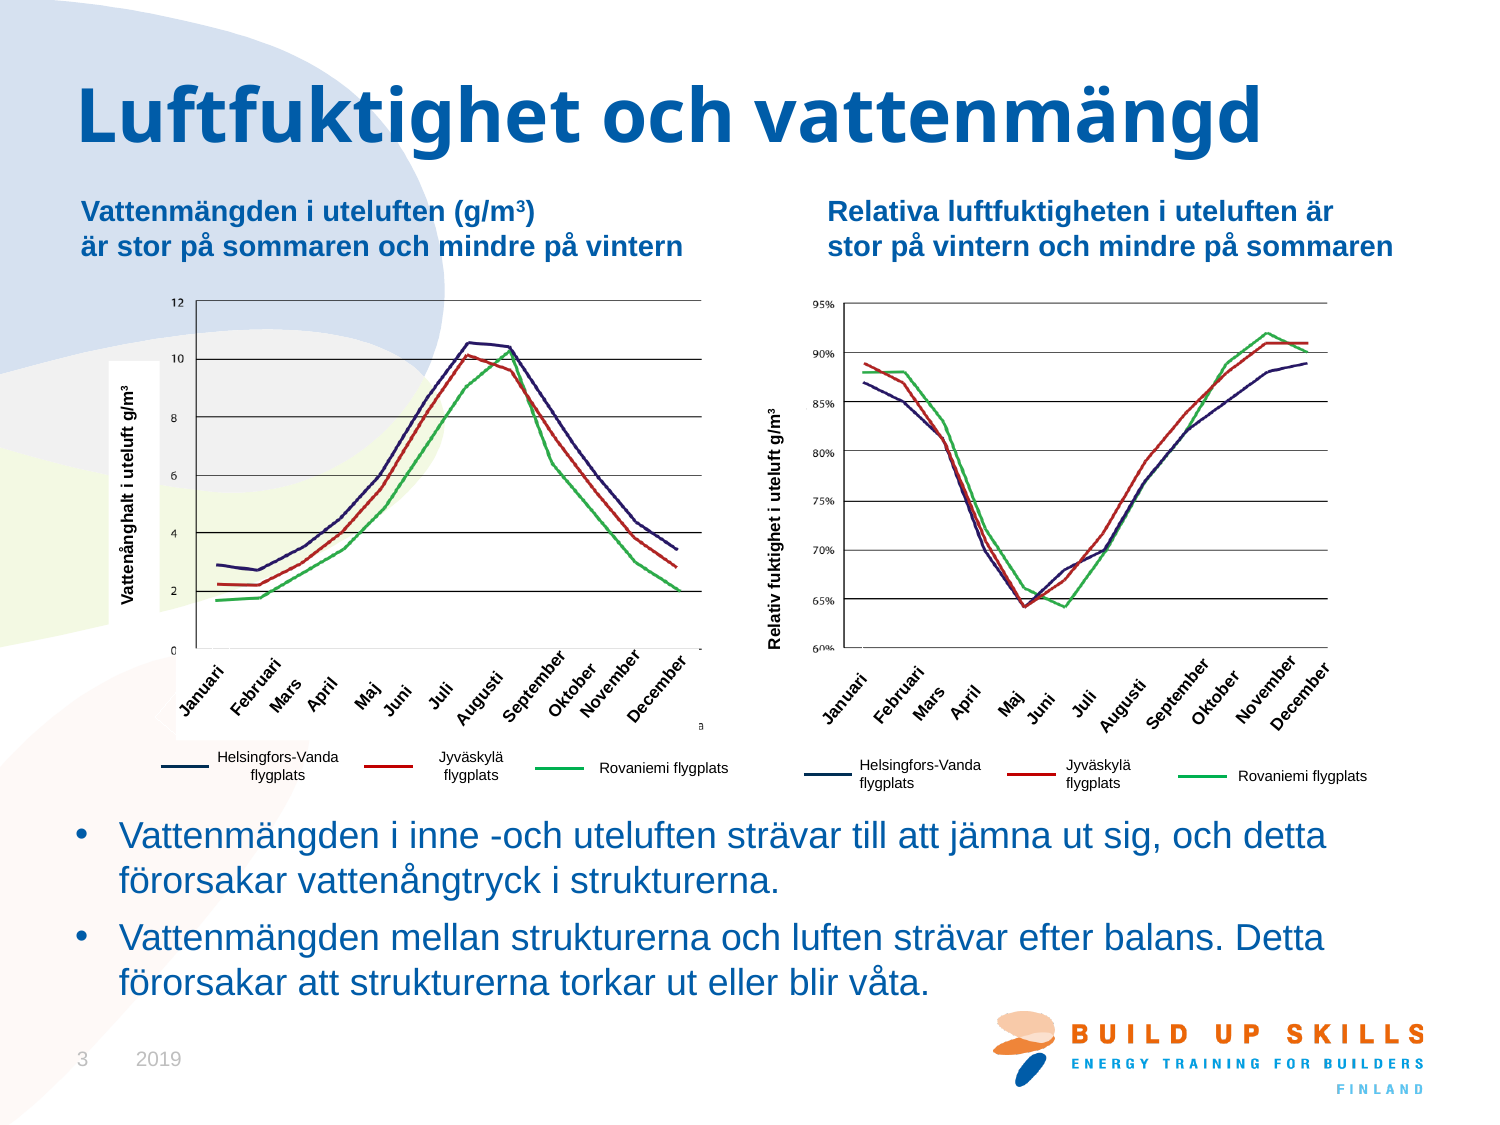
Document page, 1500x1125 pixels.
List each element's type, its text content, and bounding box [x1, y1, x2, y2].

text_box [108, 290, 1392, 802]
picture [993, 1027, 1424, 1094]
slide_number 3 [76, 1046, 136, 1070]
list Vattenmängden i inne -och uteluften strävar till att jämna ut sig, och detta förorsakar vattenångtryck i strukturerna. Vattenmängden mellan strukturerna och luften strävar efter balans. Detta förorsakar att strukturerna torkar ut eller blir våta. [75, 810, 1425, 1027]
list Relativa luftfuktigheten i uteluften är stor på vintern och mindre på sommaren [821, 186, 1500, 272]
slide_number 2019 [136, 1046, 278, 1070]
title Luftfuktighet och vattenmängd [75, 78, 1425, 268]
text_box Vattenmängden i uteluften (g/m3) är stor på sommaren och mindre på vintern [74, 186, 750, 269]
